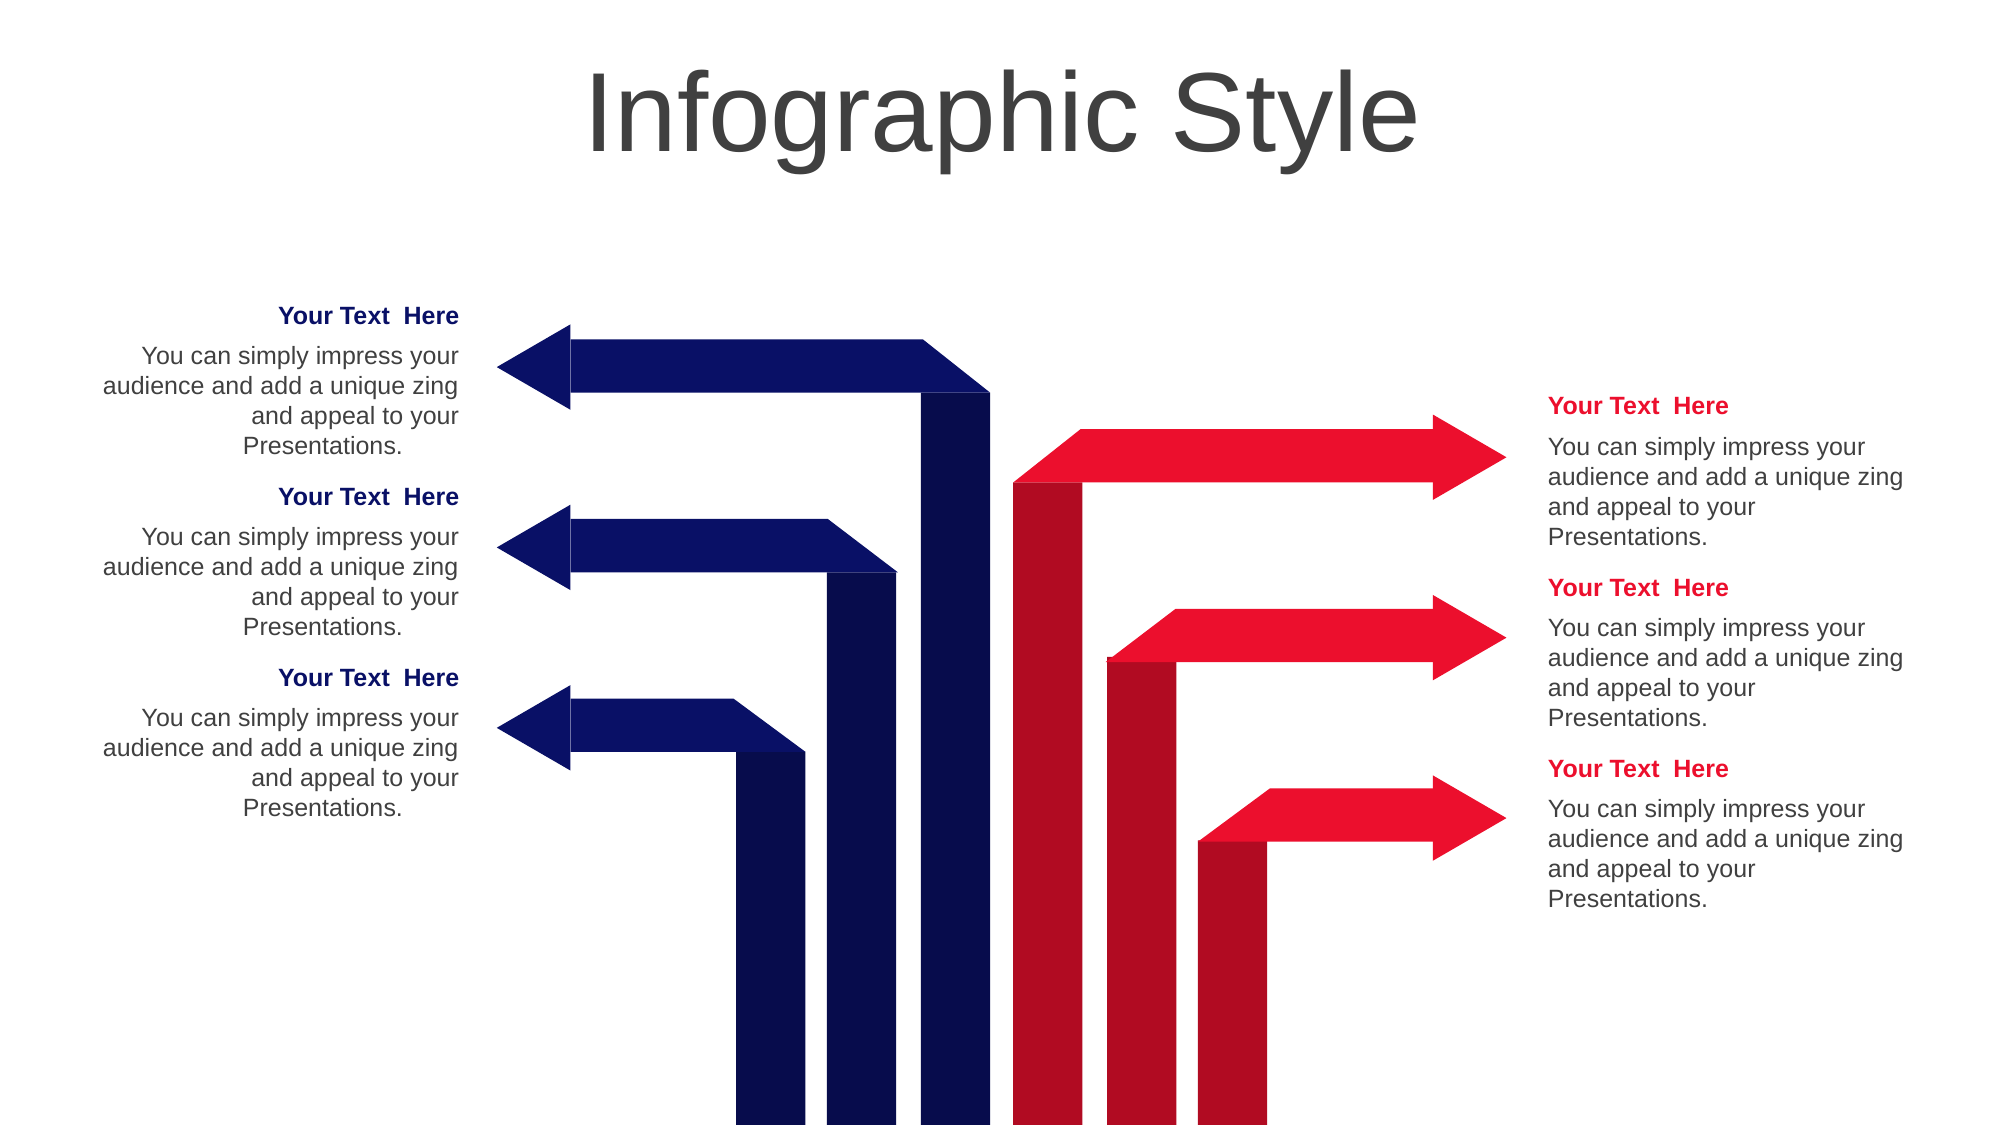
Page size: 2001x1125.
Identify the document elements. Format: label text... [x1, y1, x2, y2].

text_box [735, 753, 806, 1125]
text_box [826, 574, 897, 1125]
text_box [494, 502, 572, 592]
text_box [70, 473, 475, 620]
text_box [494, 322, 572, 412]
text_box [572, 338, 994, 394]
text_box [920, 394, 991, 1125]
text_box [1431, 593, 1509, 683]
text_box [1010, 428, 1431, 484]
text_box [1102, 607, 1431, 664]
text_box [1431, 412, 1509, 502]
list Infographic Style [53, 55, 1952, 175]
text_box [1431, 773, 1509, 863]
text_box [70, 654, 475, 801]
text_box [1197, 843, 1268, 1125]
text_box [1533, 744, 1937, 892]
text_box [1194, 787, 1431, 843]
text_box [1533, 563, 1937, 711]
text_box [1533, 382, 1937, 529]
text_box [70, 291, 475, 439]
text_box [494, 683, 572, 773]
text_box [572, 697, 809, 753]
text_box [1106, 664, 1177, 1125]
text_box [572, 517, 901, 574]
text_box [1012, 484, 1084, 1125]
